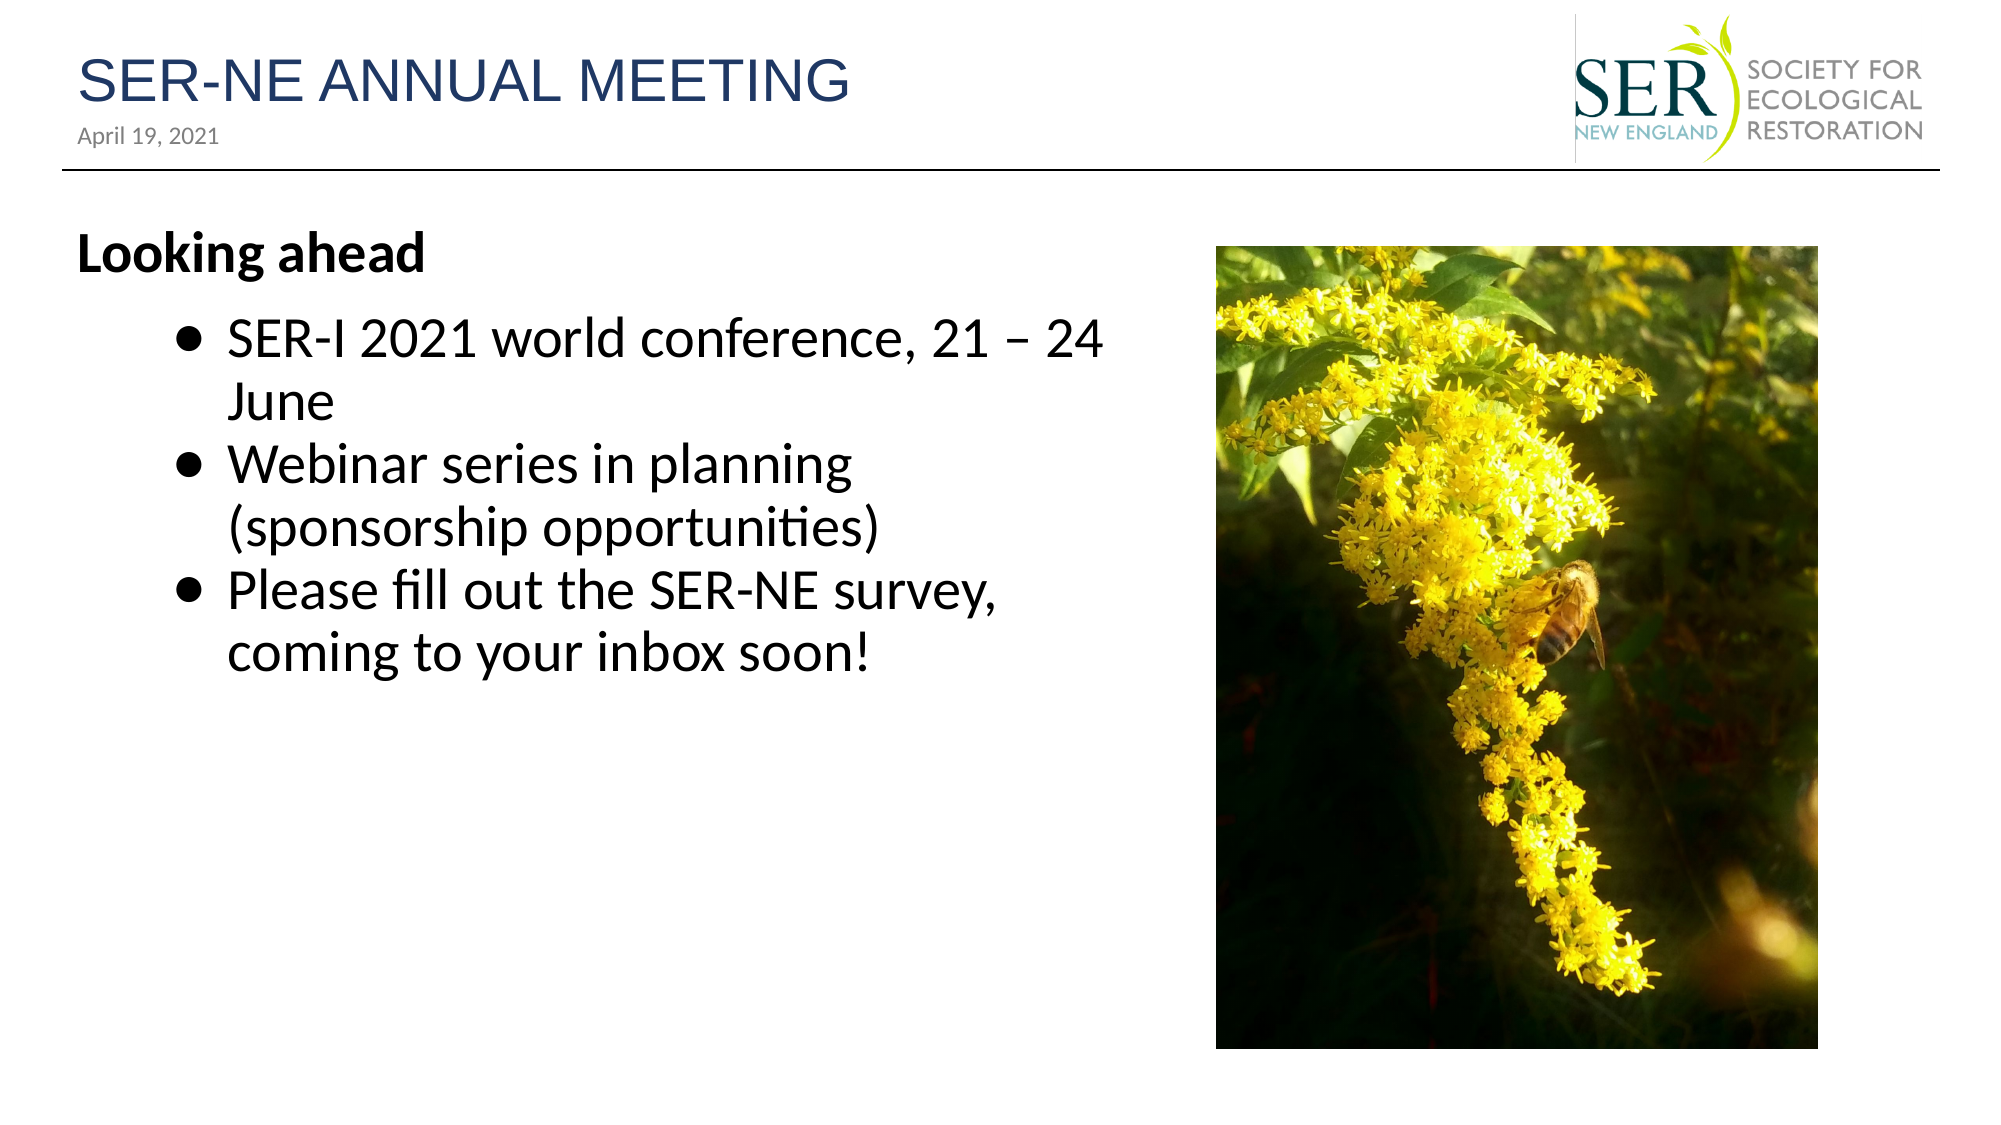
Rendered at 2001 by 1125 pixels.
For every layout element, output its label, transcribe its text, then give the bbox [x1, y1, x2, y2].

list SER-I 2021 world conference, 21 – 24 June Webinar series in planning (sponsorship opportunities) Please fill out the SER-NE survey, coming to your inbox soon! [137, 300, 1166, 1080]
picture [1556, 14, 1941, 163]
title Looking ahead [62, 207, 1788, 300]
picture [1216, 246, 1818, 1049]
